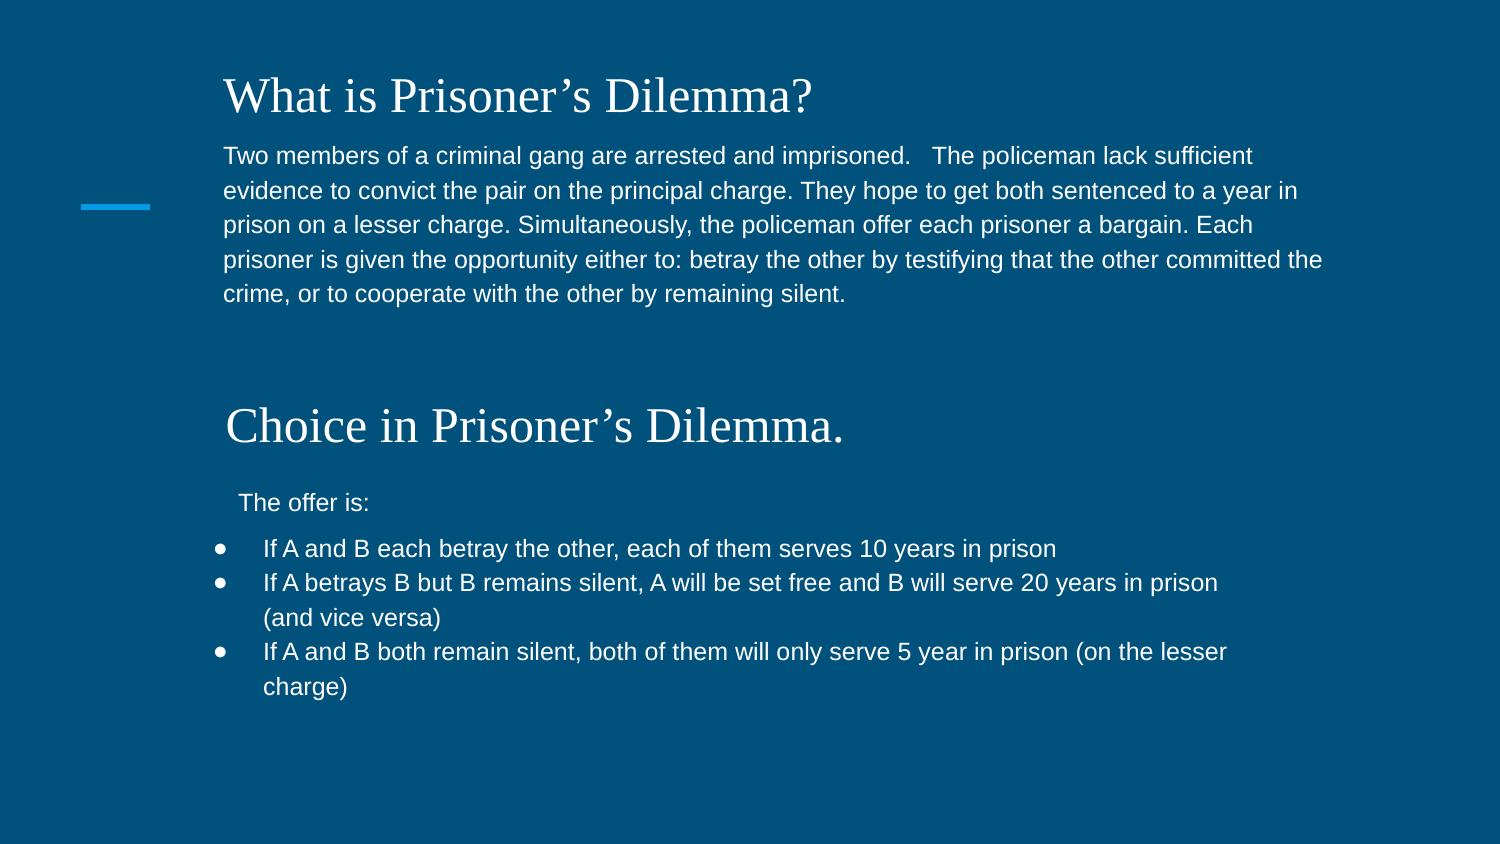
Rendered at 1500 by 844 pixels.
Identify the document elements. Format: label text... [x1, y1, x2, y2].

list Choice in Prisoner’s Dilemma. The offer is: If A and B each betray the other, each of them serves 10 years in prison If A betrays B but B remains silent, A will be set free and B will serve 20 years in prison (and vice versa) If A and B both remain silent, both of them will only serve 5 year in prison (on the lesser charge) [135, 103, 1291, 796]
title What is Prisoner’s Dilemma? Two members of a criminal gang are arrested and imprisoned. The policeman lack sufficient evidence to convict the pair on the principal charge. They hope to get both sentenced to a year in prison on a lesser charge. Simultaneously, the policeman offer each prisoner a bargain. Each prisoner is given the opportunity either to: betray the other by testifying that the other committed the crime, or to cooperate with the other by remaining silent. [208, 0, 1363, 366]
